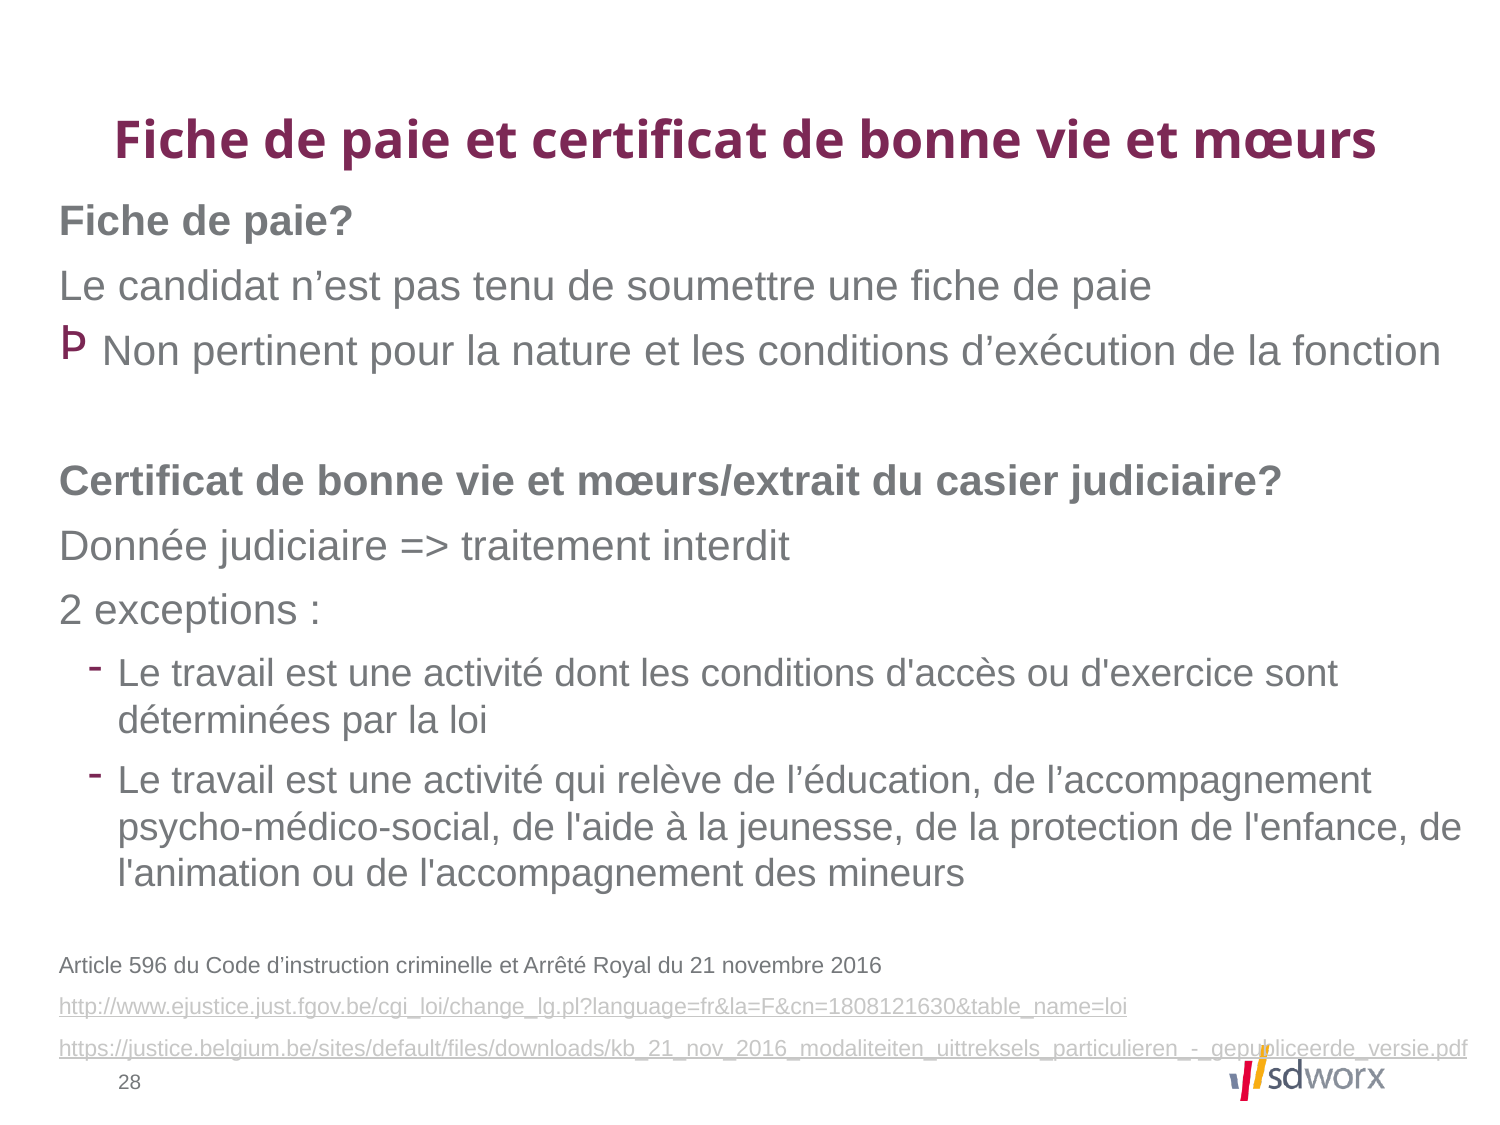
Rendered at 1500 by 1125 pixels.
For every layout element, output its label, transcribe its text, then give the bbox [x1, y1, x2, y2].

slide_number 28 [113, 1071, 175, 1094]
picture [1229, 1071, 1385, 1101]
list Fiche de paie? Le candidat n’est pas tenu de soumettre une fiche de paie Non pertinent pour la nature et les conditions d’exécution de la fonction Certificat de bonne vie et mœurs/extrait du casier judiciaire? Donnée judiciaire => traitement interdit 2 exceptions : Le travail est une activité dont les conditions d'accès ou d'exercice sont déterminées par la loi Le travail est une activité qui relève de l’éducation, de l’accompagnement psycho-médico-social, de l'aide à la jeunesse, de la protection de l'enfance, de l'animation ou de l'accompagnement des mineurs Article 596 du Code d’instruction criminelle et Arrêté Royal du 21 novembre 2016 http://www.ejustice.just.fgov.be/cgi_loi/change_lg.pl?language=fr&la=F&cn=1808121630&table_name=loi https://justice.belgium.be/sites/default/files/downloads/kb_21_nov_2016_modaliteiten_uittreksels_particulieren_-_gepubliceerde_versie.pdf [58, 192, 1500, 1071]
title Fiche de paie et certificat de bonne vie et mœurs [113, 112, 1382, 170]
